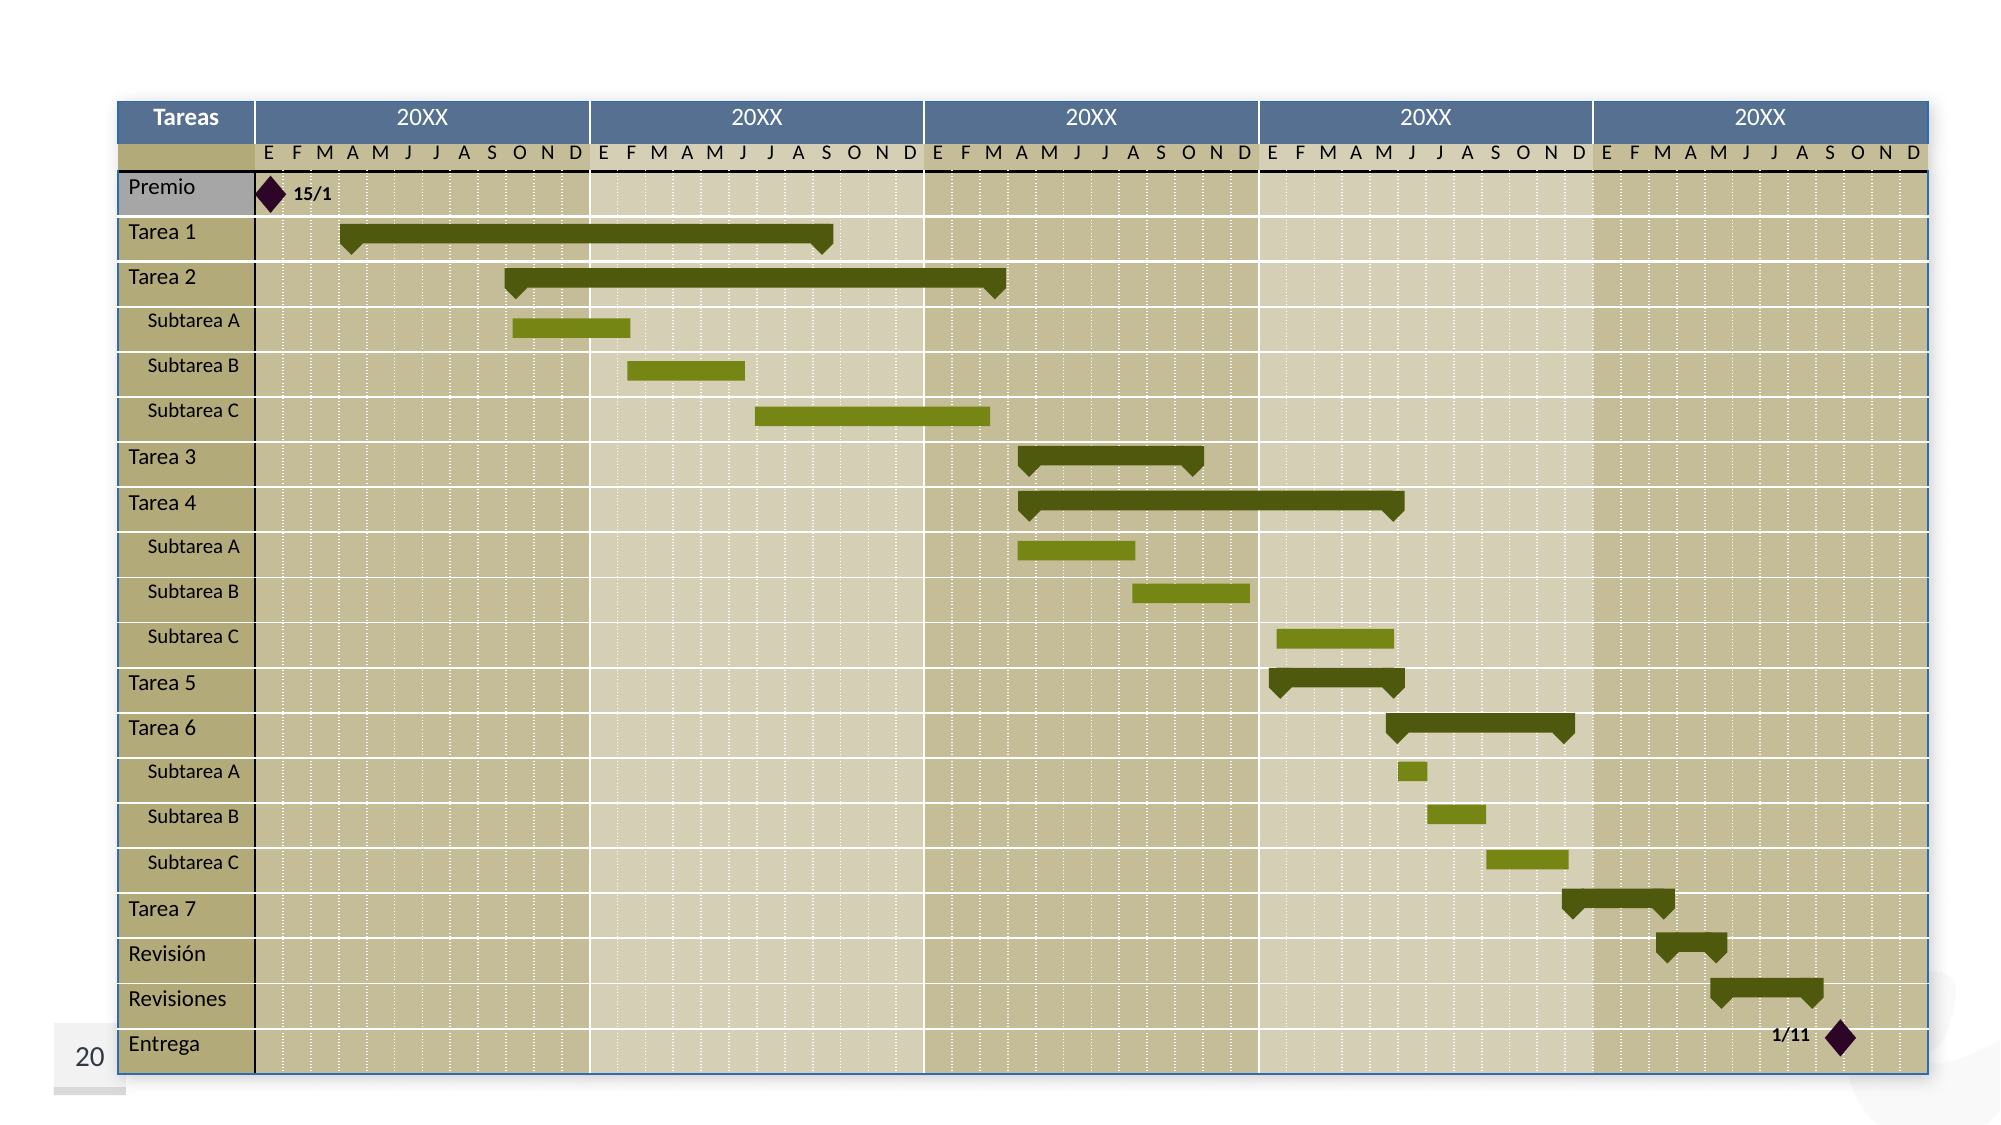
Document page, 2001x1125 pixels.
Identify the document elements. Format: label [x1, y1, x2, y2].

table_cell [119, 759, 254, 802]
text_box [1016, 539, 1137, 562]
table_cell [119, 398, 254, 441]
table_cell [925, 533, 1258, 577]
text_box [254, 173, 347, 213]
table_cell [1260, 308, 1927, 351]
table_cell [591, 263, 923, 268]
table_cell [256, 308, 589, 351]
table_cell [925, 488, 1258, 531]
table_cell [256, 443, 589, 486]
table_cell [925, 398, 1258, 441]
table_cell [256, 759, 589, 802]
table_cell [925, 578, 1258, 622]
table_cell [1260, 488, 1927, 531]
table_cell [1260, 623, 1927, 667]
table_cell [256, 398, 589, 441]
table_cell [925, 939, 1258, 983]
table_cell [1260, 263, 1927, 306]
table_cell [119, 218, 254, 260]
table_cell [119, 308, 254, 351]
table_cell [256, 939, 589, 983]
picture [1820, 947, 2000, 1125]
table_cell [119, 443, 254, 486]
table_cell [591, 894, 923, 937]
table_cell [1260, 984, 1927, 1028]
table_cell [256, 263, 589, 306]
table_cell [591, 288, 923, 306]
table_cell [591, 308, 923, 351]
table_cell [925, 173, 1258, 215]
table_cell [1260, 443, 1927, 486]
table_cell [1260, 804, 1927, 847]
table_cell [925, 218, 1258, 260]
table_cell [1260, 849, 1927, 892]
table_cell [591, 849, 923, 892]
table_cell [1260, 173, 1927, 215]
table_cell [256, 173, 278, 191]
table_cell [591, 488, 923, 531]
table_cell [591, 804, 923, 847]
table_cell [256, 218, 589, 260]
table_cell [591, 578, 923, 622]
table_cell [256, 578, 589, 622]
table_cell [119, 894, 254, 937]
table_cell [925, 894, 1258, 937]
table_cell [119, 353, 254, 396]
table_cell [119, 263, 254, 306]
table_cell [1260, 1030, 1927, 1073]
text_box [1756, 1014, 1857, 1057]
table_cell [256, 1030, 589, 1073]
table_cell [119, 849, 254, 892]
table_header [119, 102, 254, 144]
text_box [1017, 445, 1205, 477]
table_cell [591, 714, 923, 757]
text_box [1561, 888, 1675, 920]
table_cell [256, 714, 589, 757]
table_cell [591, 398, 923, 441]
table_cell [256, 669, 589, 712]
table_cell [119, 488, 254, 531]
table_cell [925, 443, 1258, 486]
text_box [1396, 760, 1429, 783]
table_cell [119, 669, 254, 712]
table_cell [1260, 398, 1927, 441]
table_cell [119, 804, 254, 847]
table_cell [1260, 578, 1927, 622]
table_header [256, 102, 589, 144]
table_header [1594, 102, 1927, 144]
table_cell [925, 1030, 1258, 1073]
table_cell [119, 623, 254, 667]
table_cell [256, 353, 589, 396]
table_cell [591, 173, 923, 215]
table_cell [591, 669, 923, 712]
text_box [1656, 930, 1728, 964]
text_box [1710, 976, 1824, 1009]
table_header [1260, 102, 1592, 144]
table_cell [1260, 669, 1927, 712]
table_cell [925, 623, 1258, 667]
table_cell [591, 443, 923, 486]
table_header [591, 102, 923, 144]
table_cell [256, 173, 589, 215]
table_cell [1260, 759, 1927, 802]
table_cell [1260, 353, 1927, 396]
table_cell [925, 669, 1258, 712]
table_cell [119, 714, 254, 757]
table_cell [925, 984, 1258, 1028]
table_cell [925, 804, 1258, 847]
table_cell [591, 353, 923, 396]
text_box [625, 359, 747, 383]
text_box [1130, 582, 1252, 605]
table_cell [925, 714, 1258, 757]
text_box [1484, 848, 1571, 872]
text_box [1268, 667, 1405, 699]
table_cell [1260, 533, 1927, 577]
table_cell [1260, 218, 1927, 260]
table_cell [119, 984, 254, 1028]
table_cell [119, 173, 254, 215]
text_box [1018, 490, 1405, 522]
text_box [1274, 627, 1396, 651]
table_cell [591, 218, 923, 260]
table_cell [256, 488, 589, 531]
table_cell [256, 804, 589, 847]
table_cell [925, 263, 1258, 306]
text_box [1385, 713, 1576, 745]
table_cell [1260, 894, 1927, 937]
table_cell [591, 984, 923, 1028]
table_cell [925, 849, 1258, 892]
table_cell [256, 533, 589, 577]
table_cell [1260, 714, 1927, 757]
table_cell [256, 894, 589, 937]
table_cell [591, 939, 923, 983]
table_cell [925, 759, 1258, 802]
text_box [340, 223, 834, 255]
table_header [925, 102, 1258, 144]
table_cell [591, 1030, 923, 1073]
table_cell [256, 849, 589, 892]
table_cell [925, 308, 1258, 351]
text_box [1425, 802, 1488, 826]
table_cell [119, 939, 254, 983]
table_cell [119, 578, 254, 622]
text_box [504, 268, 1007, 300]
table_cell [591, 533, 923, 577]
table_cell [119, 1030, 254, 1073]
table_cell [256, 984, 589, 1028]
table_cell [925, 353, 1258, 396]
table_cell [118, 144, 1928, 170]
table_cell [256, 623, 589, 667]
table_cell [591, 623, 923, 667]
table_cell [1260, 939, 1927, 983]
text_box [511, 316, 632, 340]
table_cell [591, 759, 923, 802]
slide_number [53, 1023, 126, 1088]
table_cell [119, 533, 254, 577]
text_box [753, 404, 992, 428]
